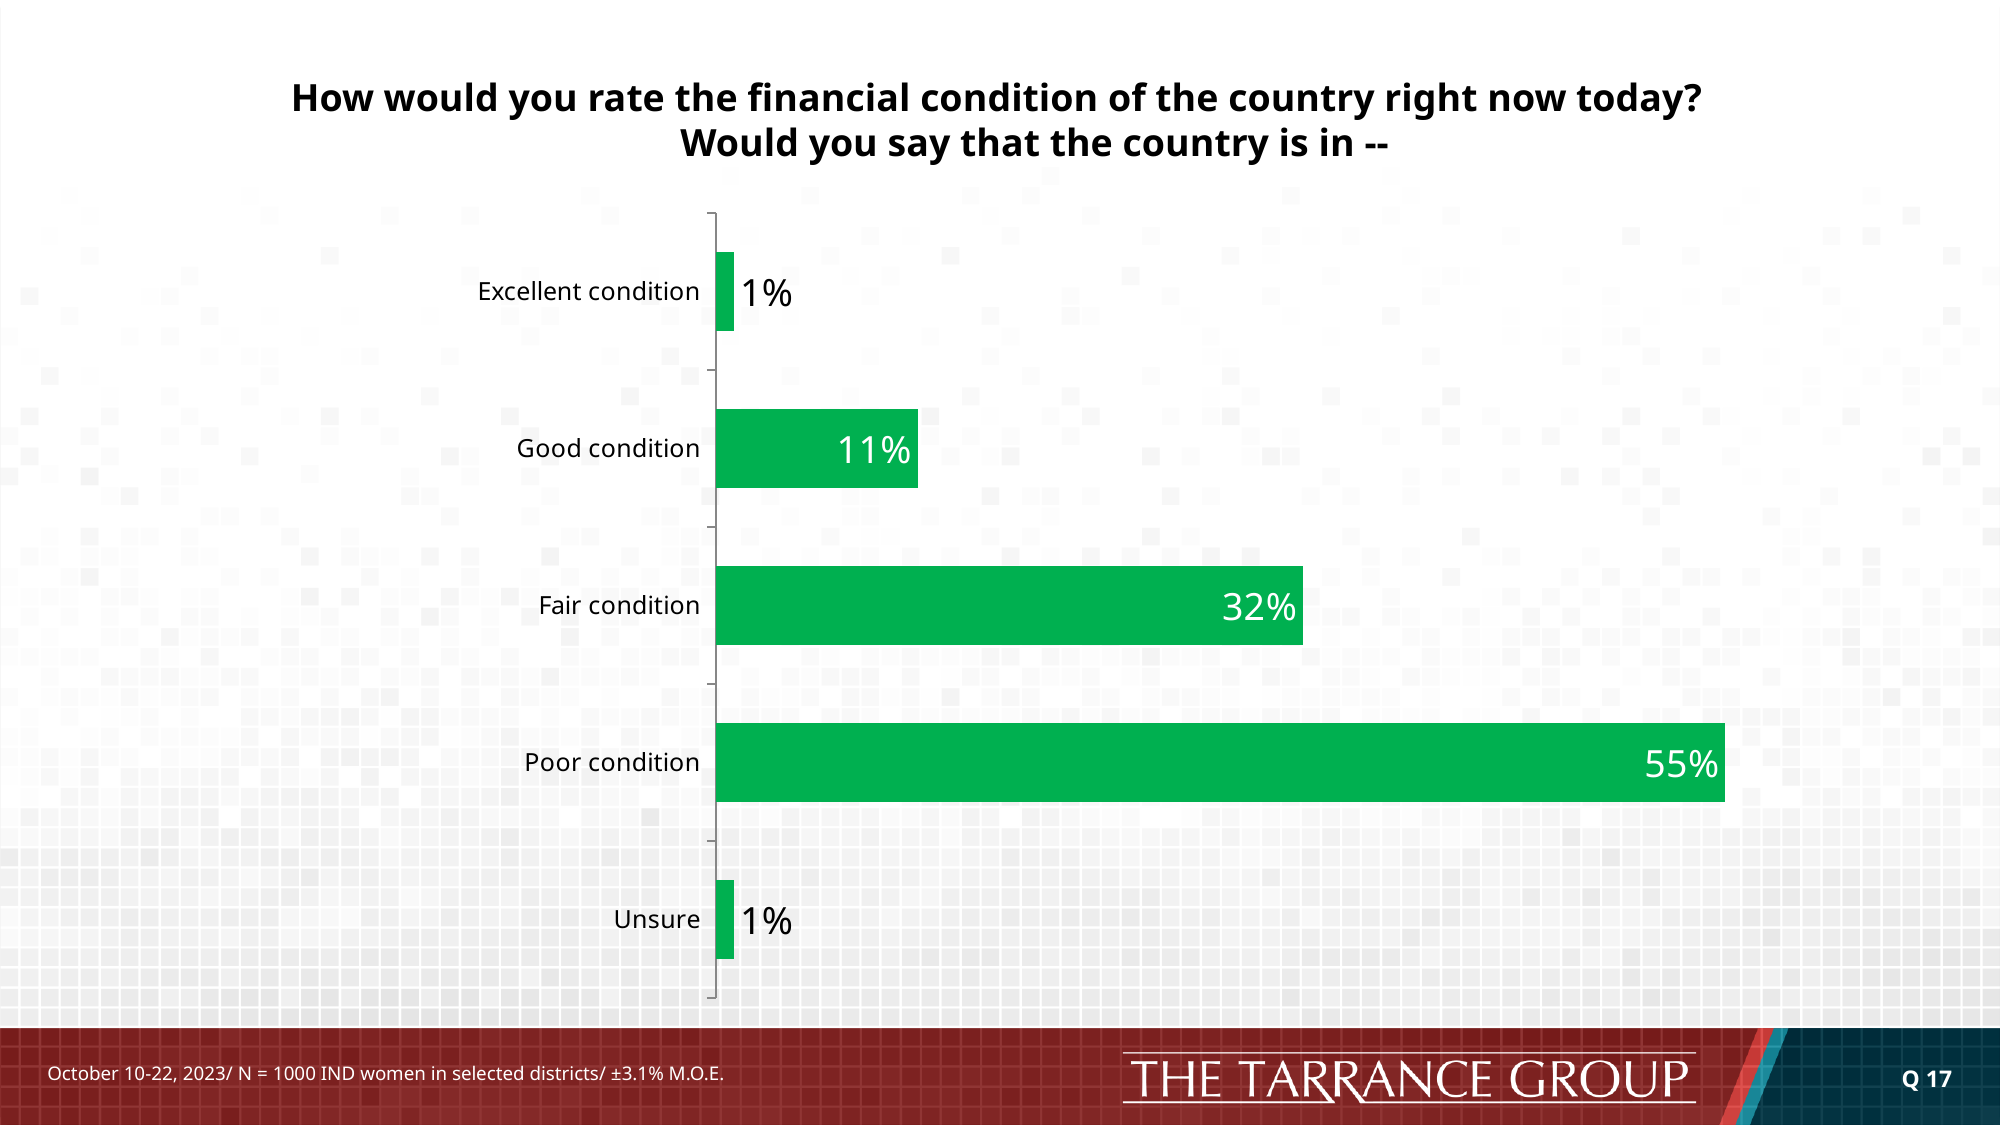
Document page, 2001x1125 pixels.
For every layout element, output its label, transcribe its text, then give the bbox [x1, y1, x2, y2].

picture [0, 0, 2000, 1125]
text_box Q 17 [1886, 1057, 1967, 1100]
chart [165, 199, 1818, 1008]
title How would you rate the financial condition of the country right now today? Would you say that the country is in -- [36, 24, 1959, 213]
